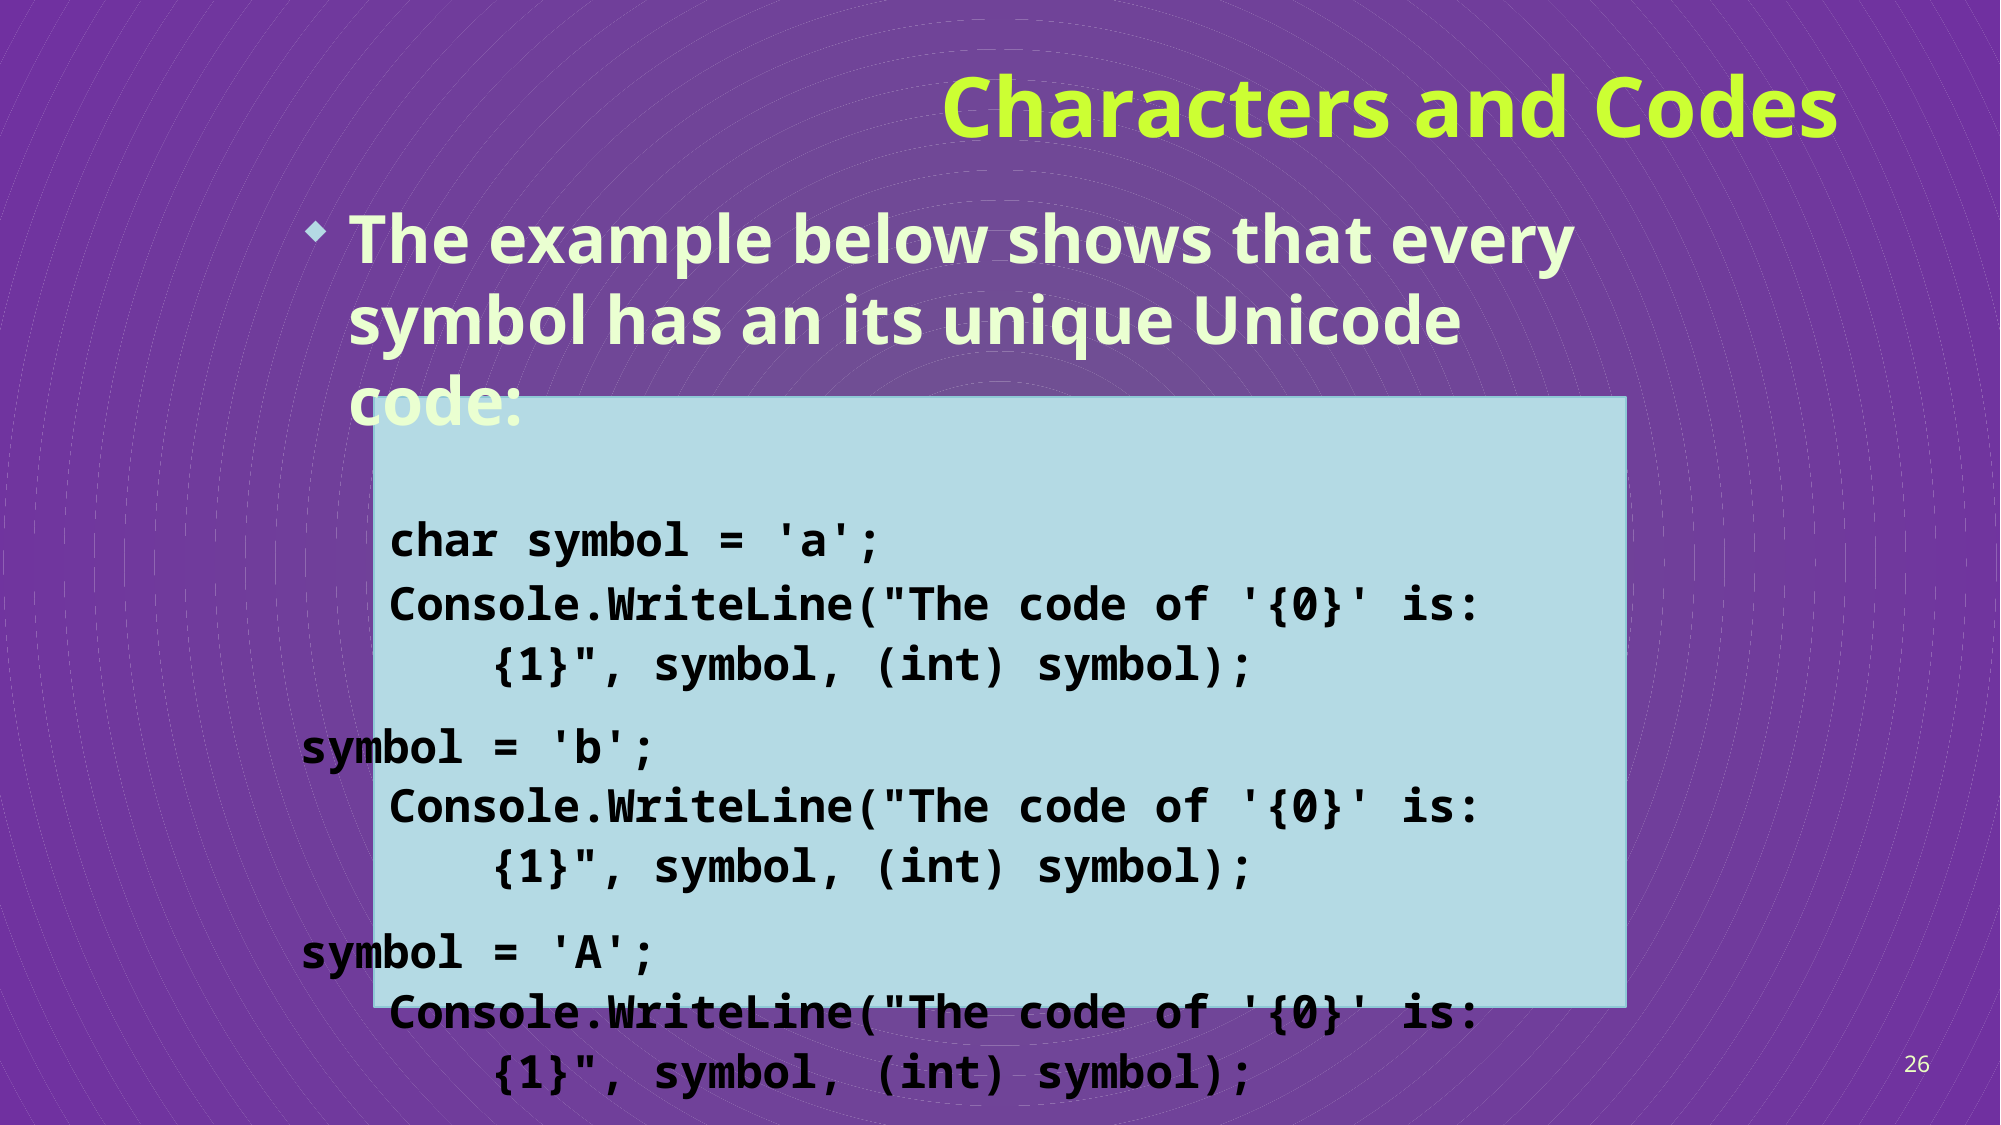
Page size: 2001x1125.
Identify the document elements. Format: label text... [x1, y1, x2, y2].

slide_number 26 [1899, 1050, 1943, 1125]
text_box The example below shows that every symbol has an its unique Unicode code: char symbol = 'a'; Console.WriteLine("The code of '{0}' is: {1}", symbol, (int) symbol); symbol = 'b'; Console.WriteLine("The code of '{0}' is: {1}", symbol, (int) symbol); symbol = 'A'; Console.WriteLine("The code of '{0}' is: {1}", symbol, (int) symbol); [300, 196, 1639, 1098]
title Characters and Codes [316, 11, 2000, 242]
